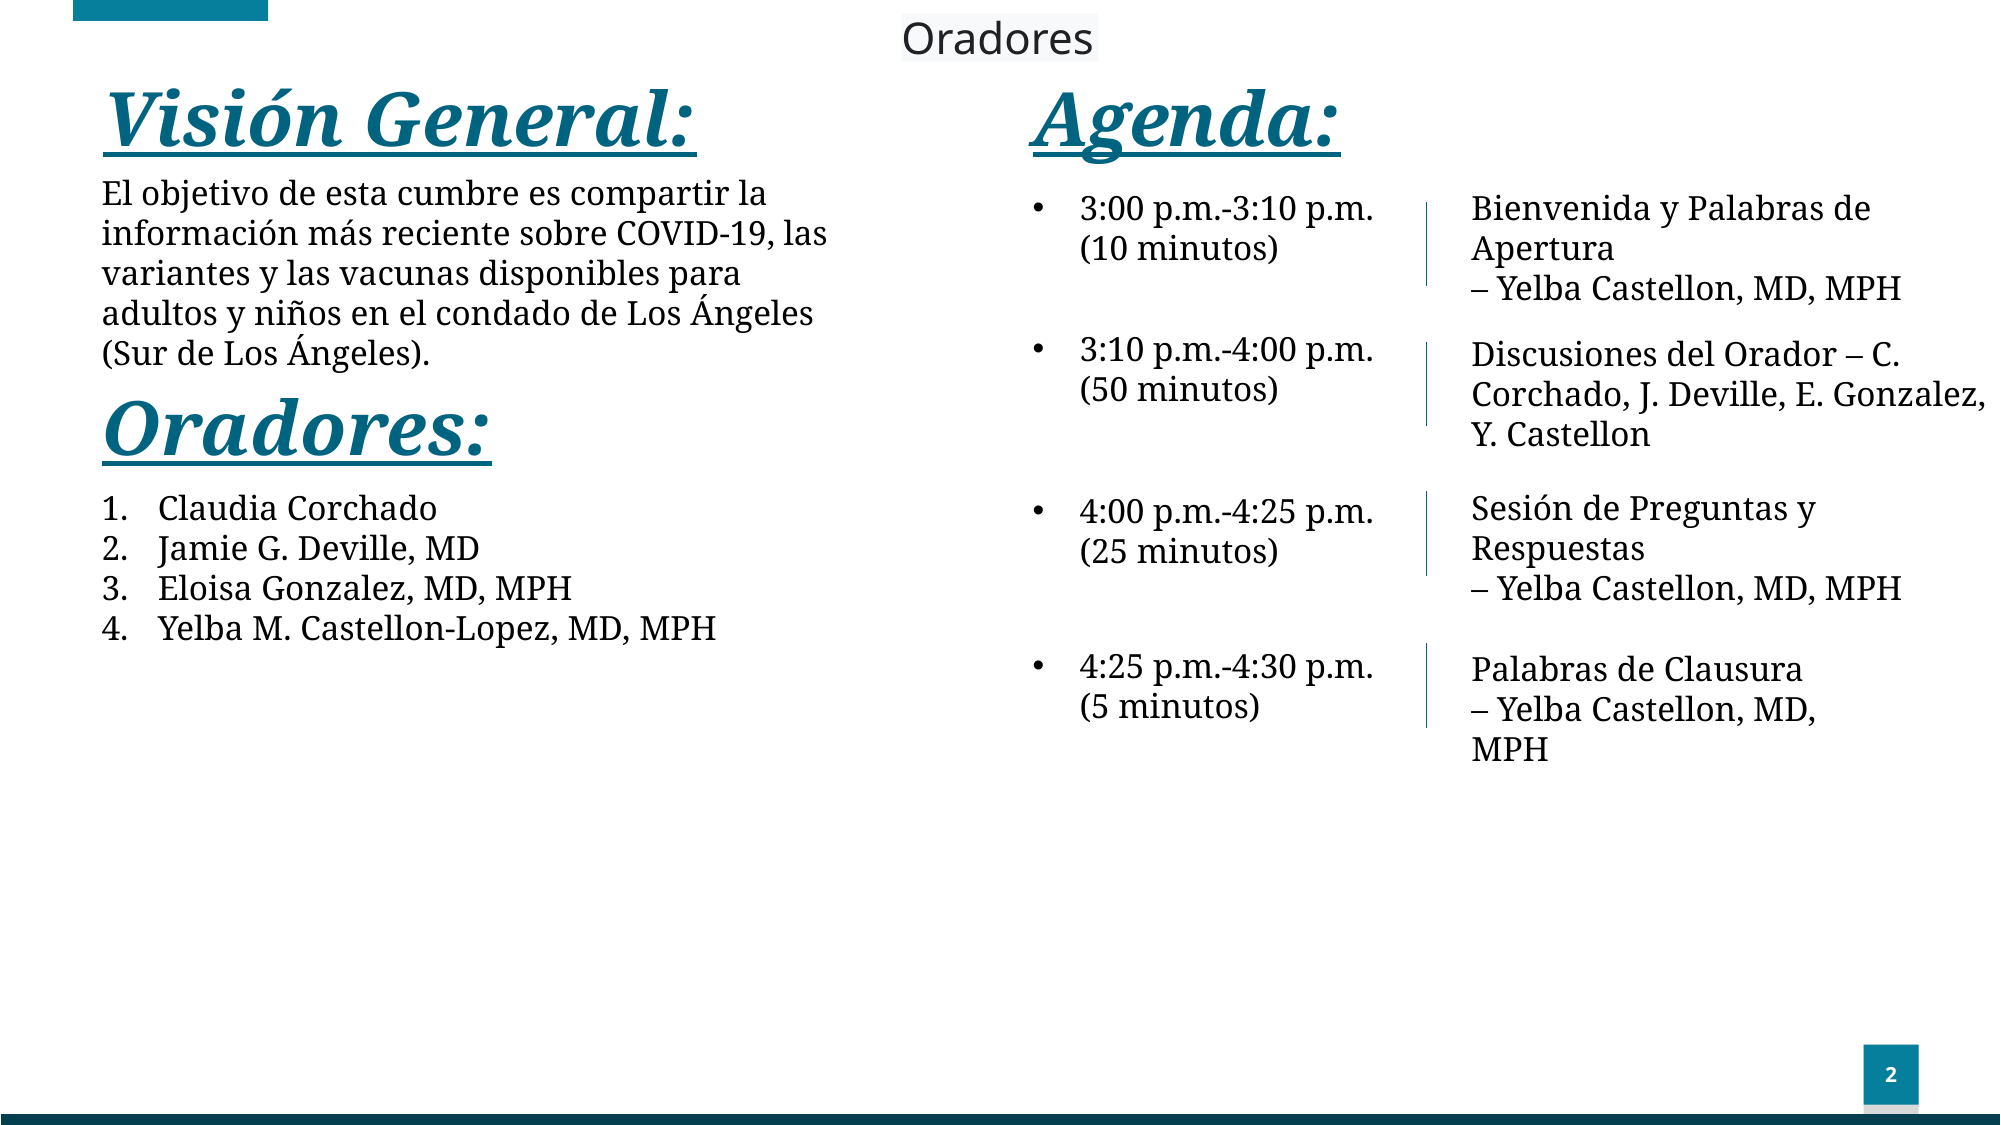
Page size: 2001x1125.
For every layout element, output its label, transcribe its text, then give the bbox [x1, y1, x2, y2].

text_box [0, 1113, 2000, 1125]
text_box El objetivo de esta cumbre es compartir la información más reciente sobre COVID-19, las variantes y las vacunas disponibles para adultos y niños en el condado de Los Ángeles (Sur de Los Ángeles). [86, 164, 883, 372]
text_box Claudia Corchado Jamie G. Deville, MD Eloisa Gonzalez, MD, MPH Yelba M. Castellon-Lopez, MD, MPH [86, 479, 734, 655]
text_box 4:25 p.m.-4:30 p.m. (5 minutos) [1017, 637, 1427, 733]
text_box Oradores: [86, 372, 1087, 478]
text_box Visión General: [88, 64, 1089, 169]
text_box 3:10 p.m.-4:00 p.m. (50 minutos) [1017, 320, 1427, 415]
text_box Bienvenida y Palabras de Apertura – Yelba Castellon, MD, MPH [1456, 179, 1958, 315]
text_box Palabras de Clausura – Yelba Castellon, MD, MPH [1456, 640, 1914, 776]
title Agenda: [1017, 73, 2000, 171]
text_box Oradores [901, 13, 1099, 62]
text_box Sesión de Preguntas y Respuestas – Yelba Castellon, MD, MPH [1456, 479, 1926, 615]
text_box 4:00 p.m.-4:25 p.m. (25 minutos) [1017, 482, 1427, 578]
text_box 3:00 p.m.-3:10 p.m. (10 minutos) [1017, 179, 1427, 275]
text_box Discusiones del Orador – C. Corchado, J. Deville, E. Gonzalez, Y. Castellon [1456, 325, 2000, 460]
